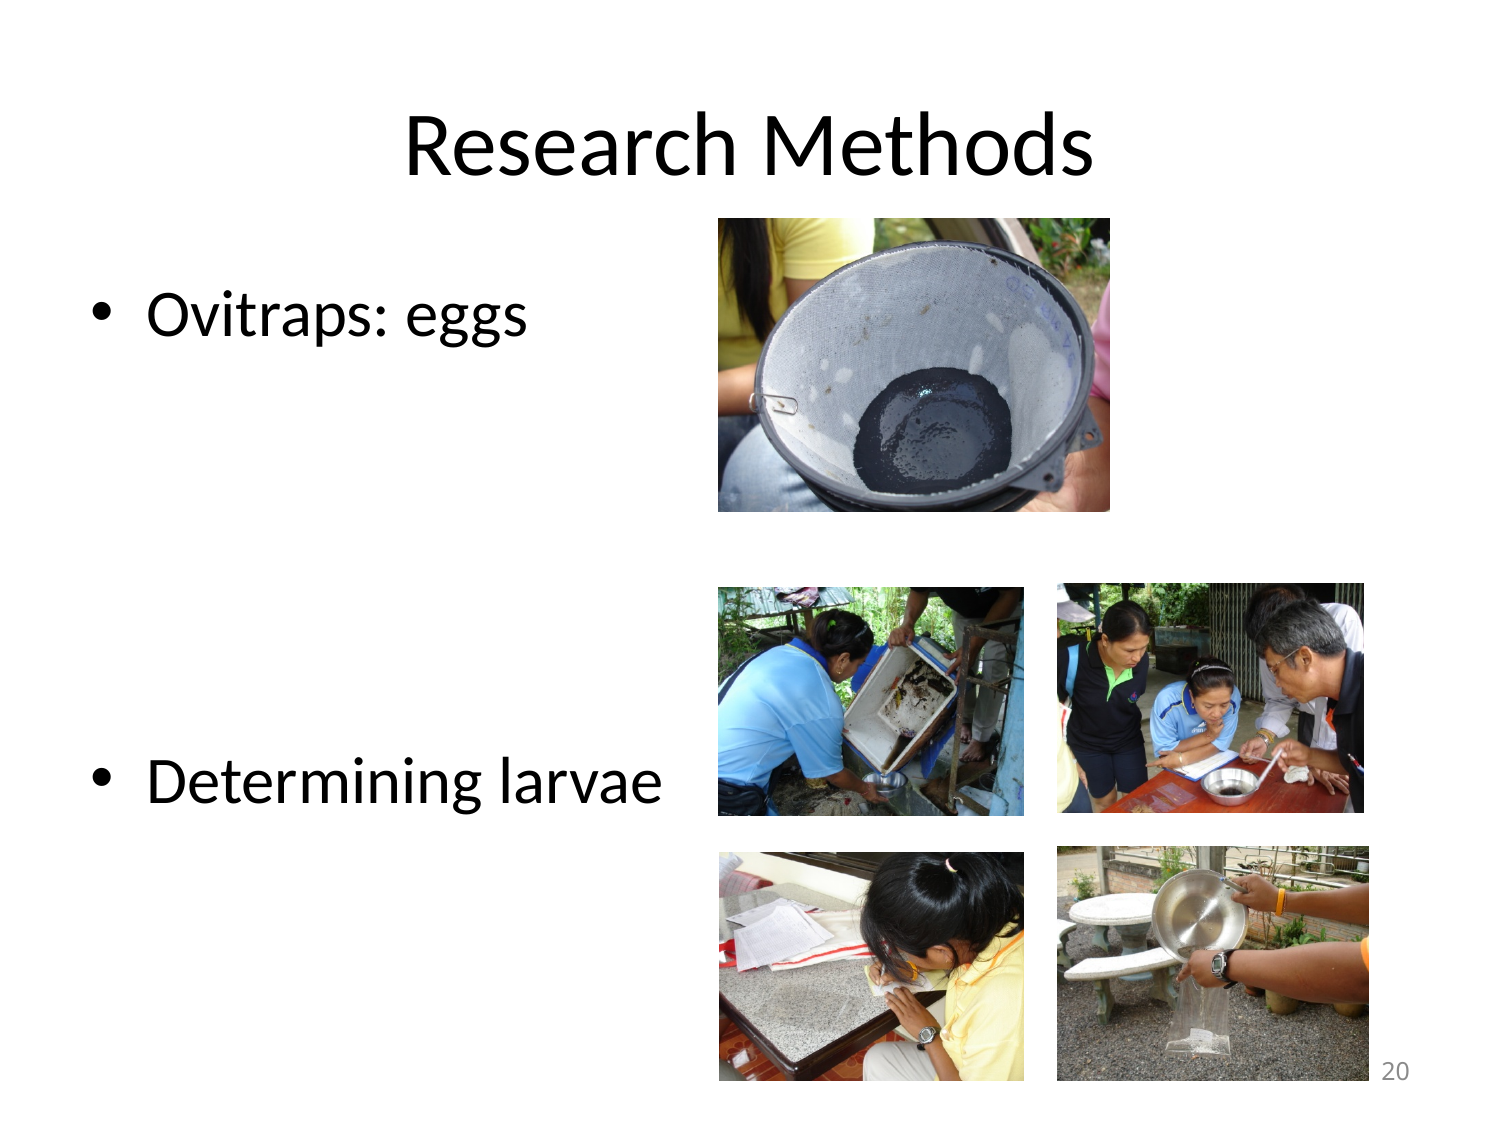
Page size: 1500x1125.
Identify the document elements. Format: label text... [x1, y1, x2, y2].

picture [718, 586, 1024, 816]
picture [718, 218, 1110, 512]
slide_number 20 [1074, 1042, 1425, 1103]
list Ovitraps: eggs Determining larvae [75, 262, 1425, 1005]
picture [1056, 583, 1364, 814]
picture [1056, 846, 1369, 1081]
title Research Methods [75, 45, 1425, 233]
picture [719, 852, 1024, 1081]
